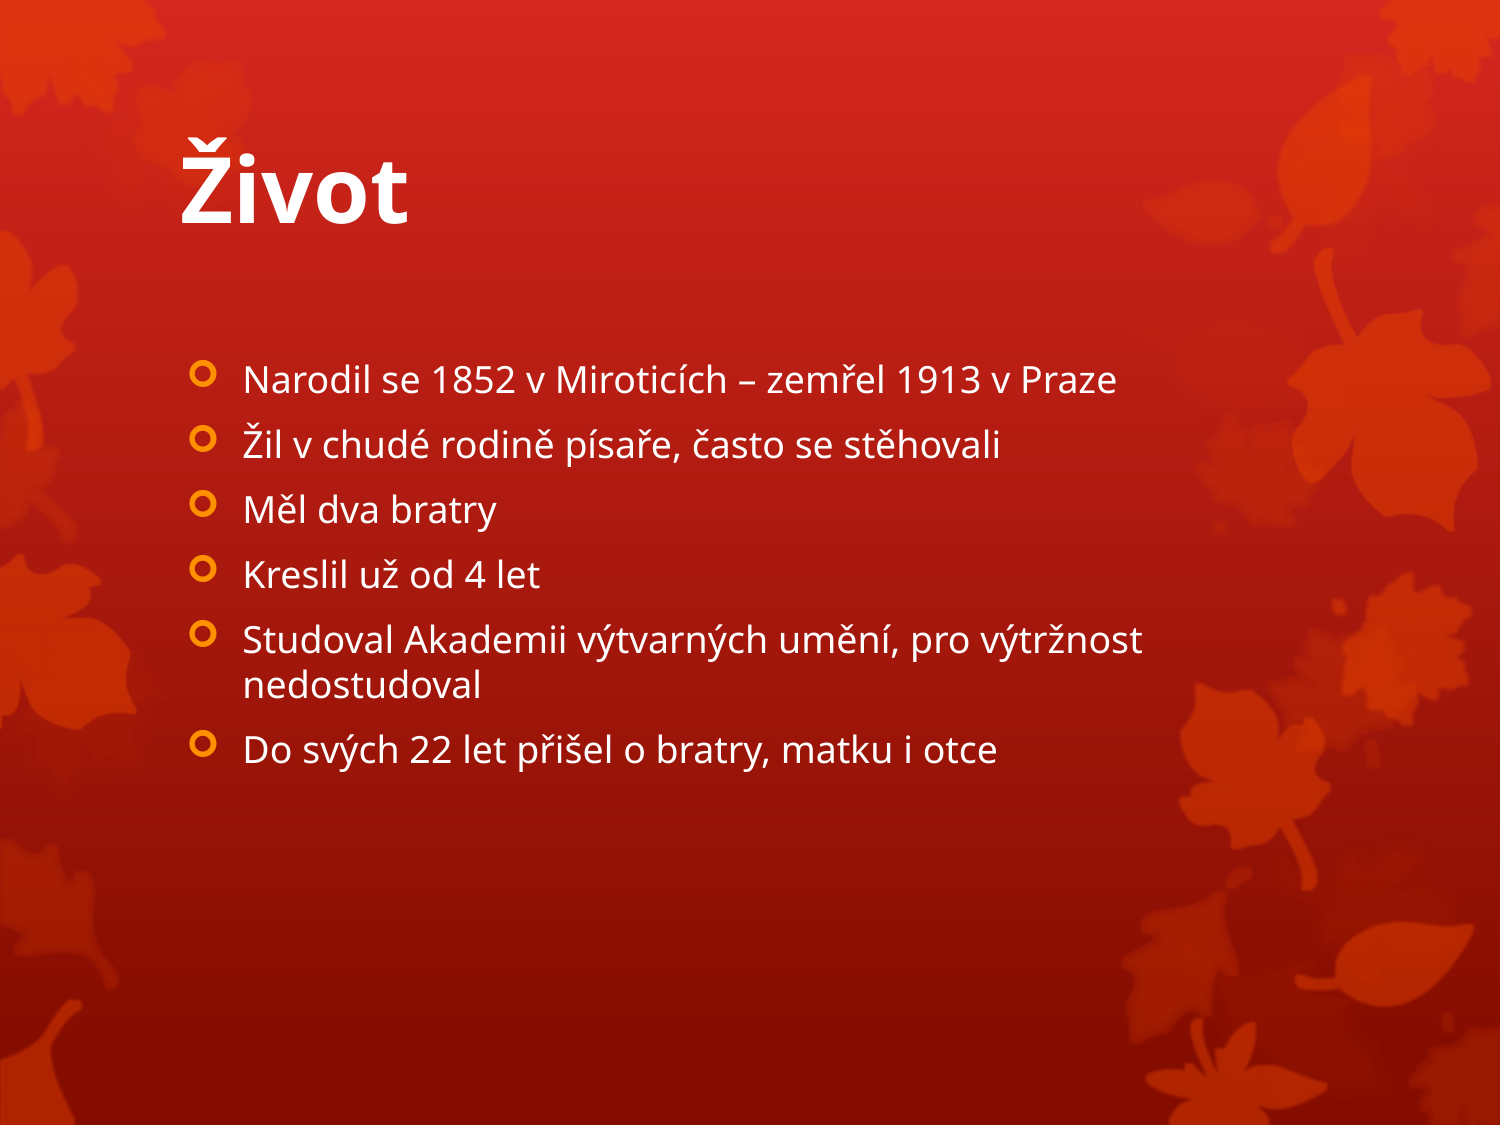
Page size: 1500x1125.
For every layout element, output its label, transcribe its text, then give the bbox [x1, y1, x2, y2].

list Narodil se 1852 v Miroticích – zemřel 1913 v Praze Žil v chudé rodině písaře, často se stěhovali Měl dva bratry Kreslil už od 4 let Studoval Akademii výtvarných umění, pro výtržnost nedostudoval Do svých 22 let přišel o bratry, matku i otce [171, 231, 1340, 897]
title Život [165, 110, 1335, 263]
